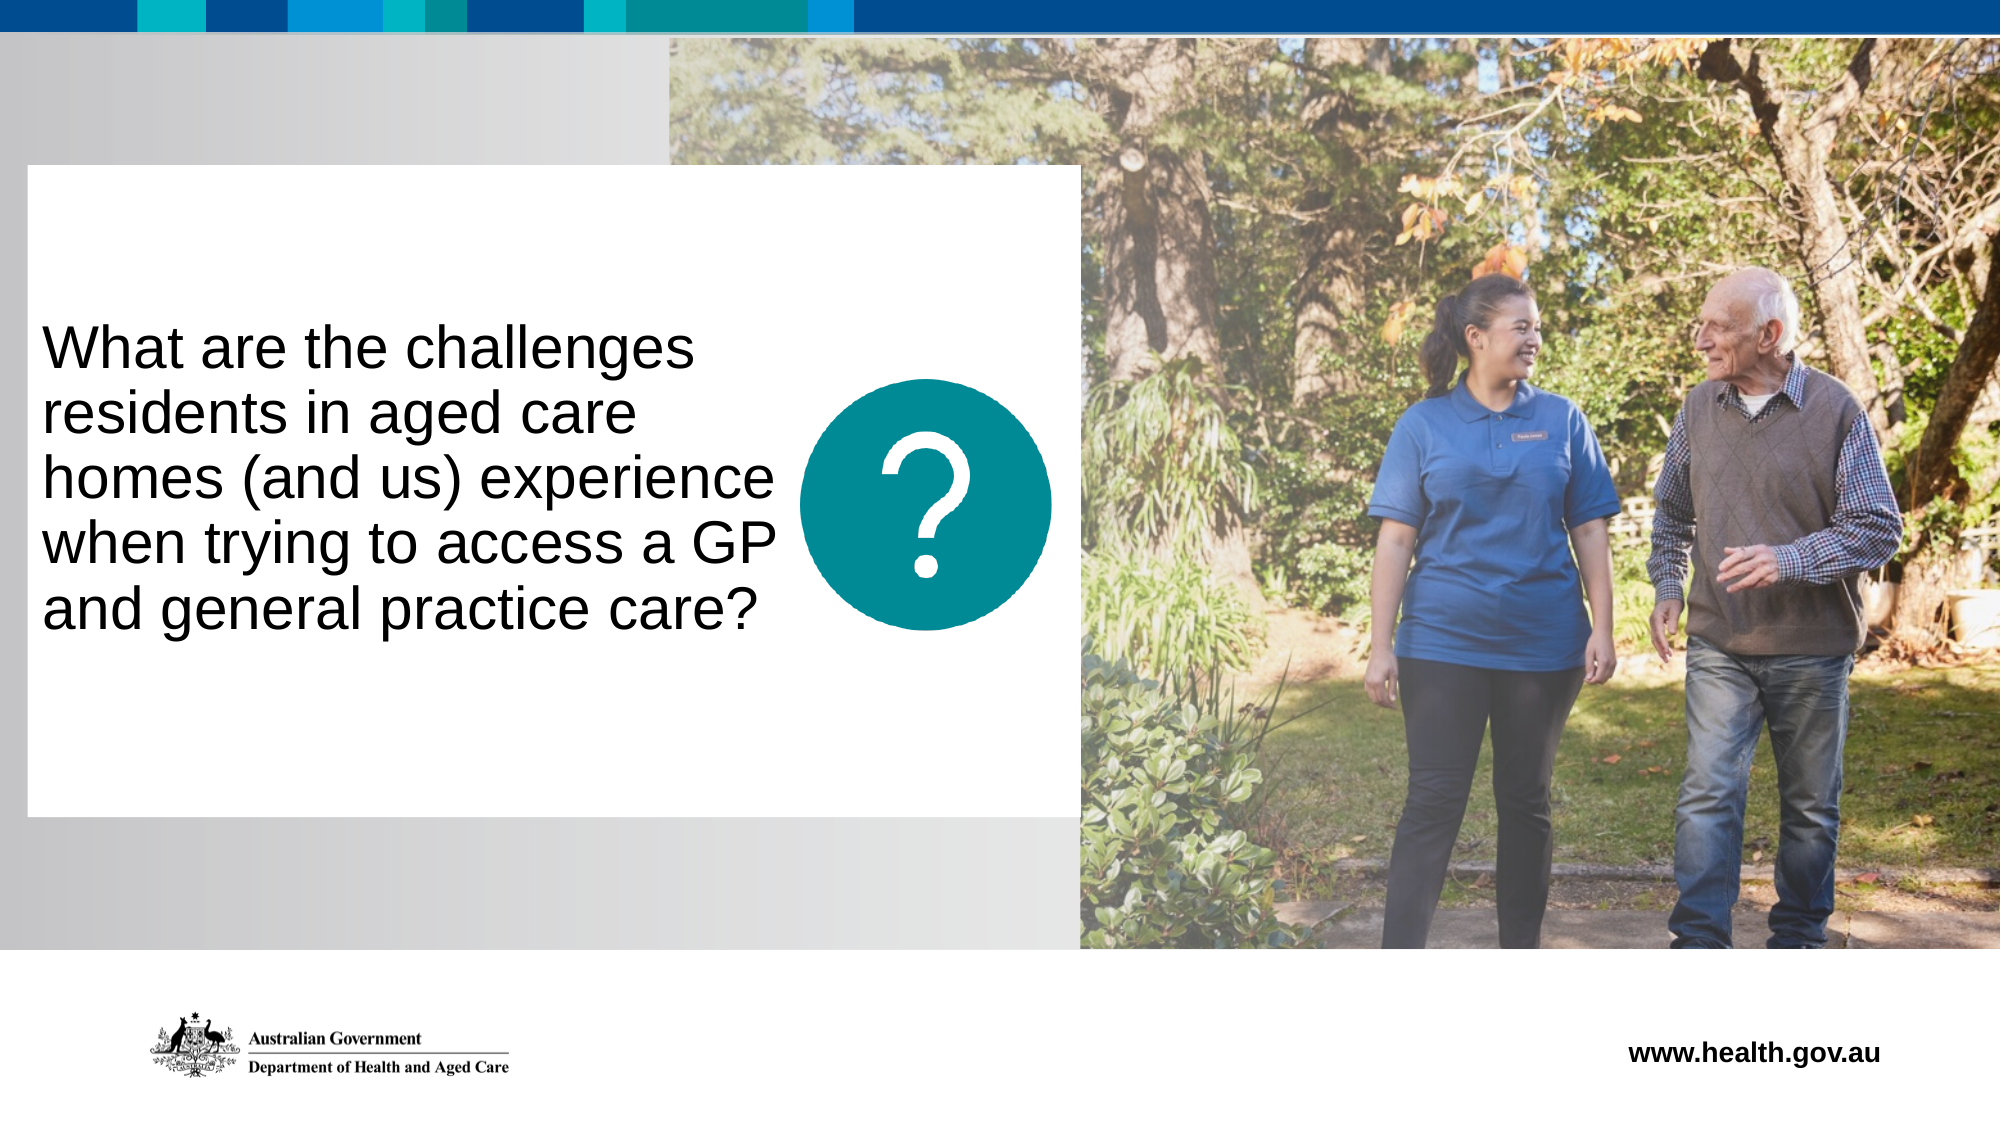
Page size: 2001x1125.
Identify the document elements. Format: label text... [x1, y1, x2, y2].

picture [150, 1011, 509, 1078]
text_box www.health.gov.au [1440, 1023, 1885, 1076]
picture [669, 30, 2000, 949]
text_box [0, 31, 2000, 951]
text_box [27, 165, 1081, 818]
